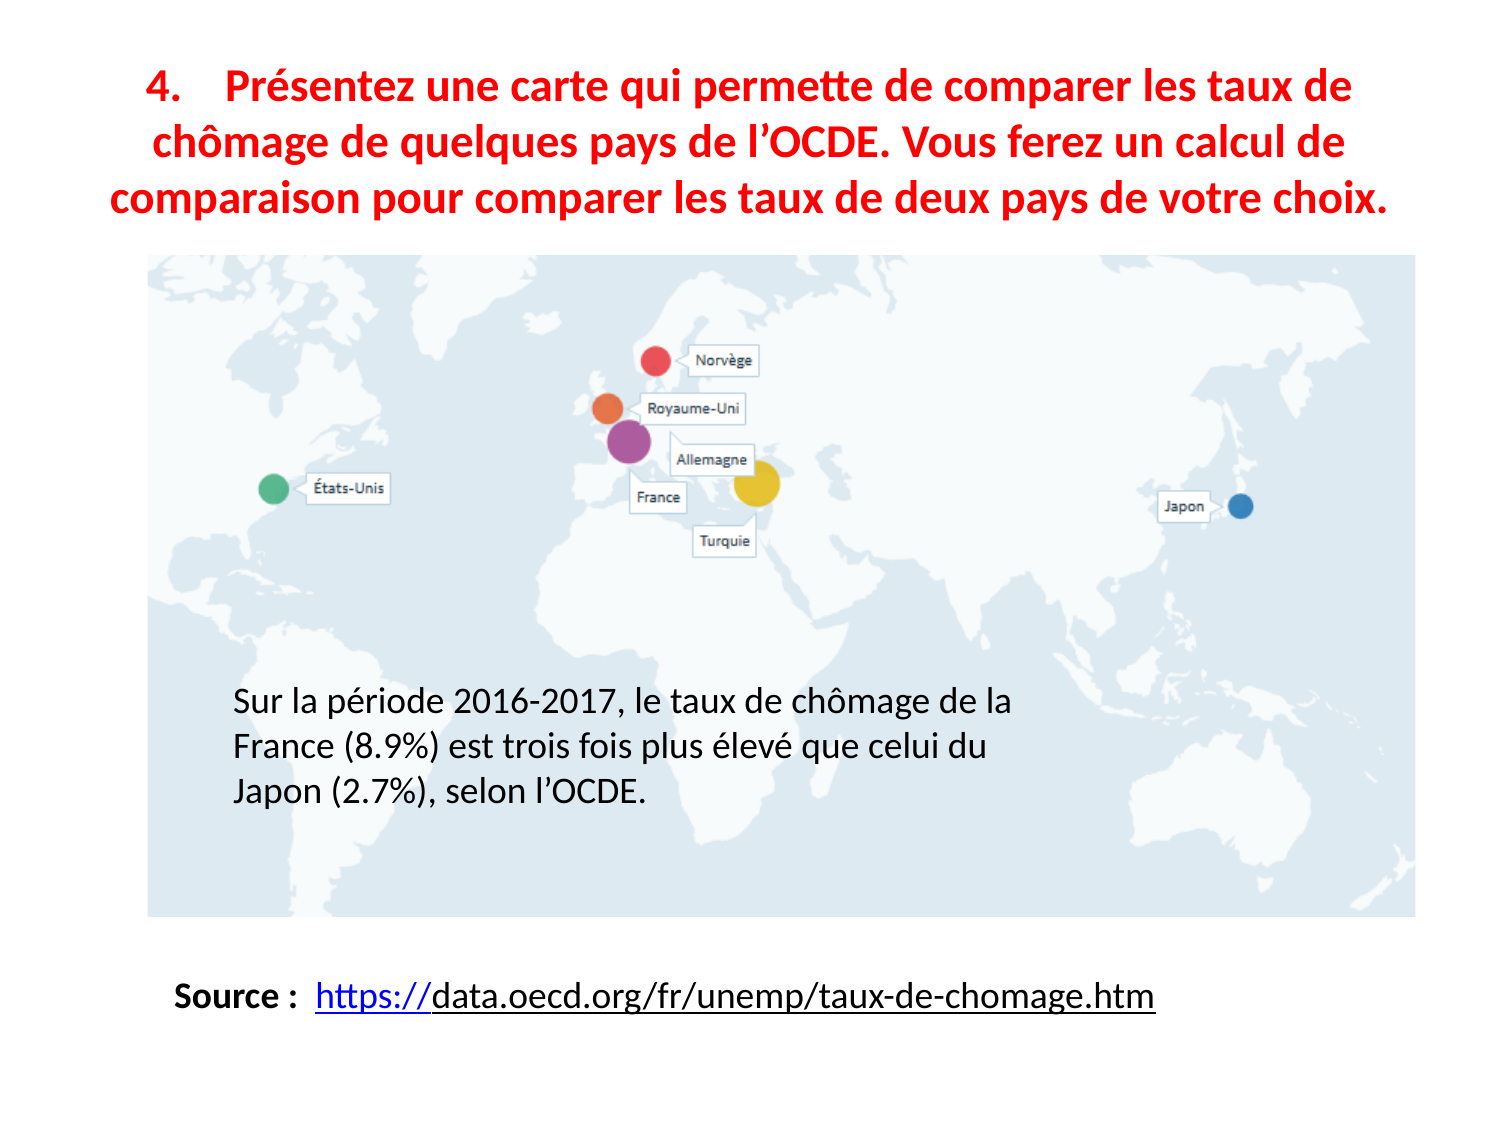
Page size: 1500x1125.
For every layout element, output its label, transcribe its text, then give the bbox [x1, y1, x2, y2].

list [147, 255, 1416, 918]
text_box Source : https://data.oecd.org/fr/unemp/taux-de-chomage.htm [159, 964, 1412, 1024]
title 4. Présentez une carte qui permette de comparer les taux de chômage de quelques pays de l’OCDE. Vous ferez un calcul de comparaison pour comparer les taux de deux pays de votre choix. [75, 45, 1425, 233]
